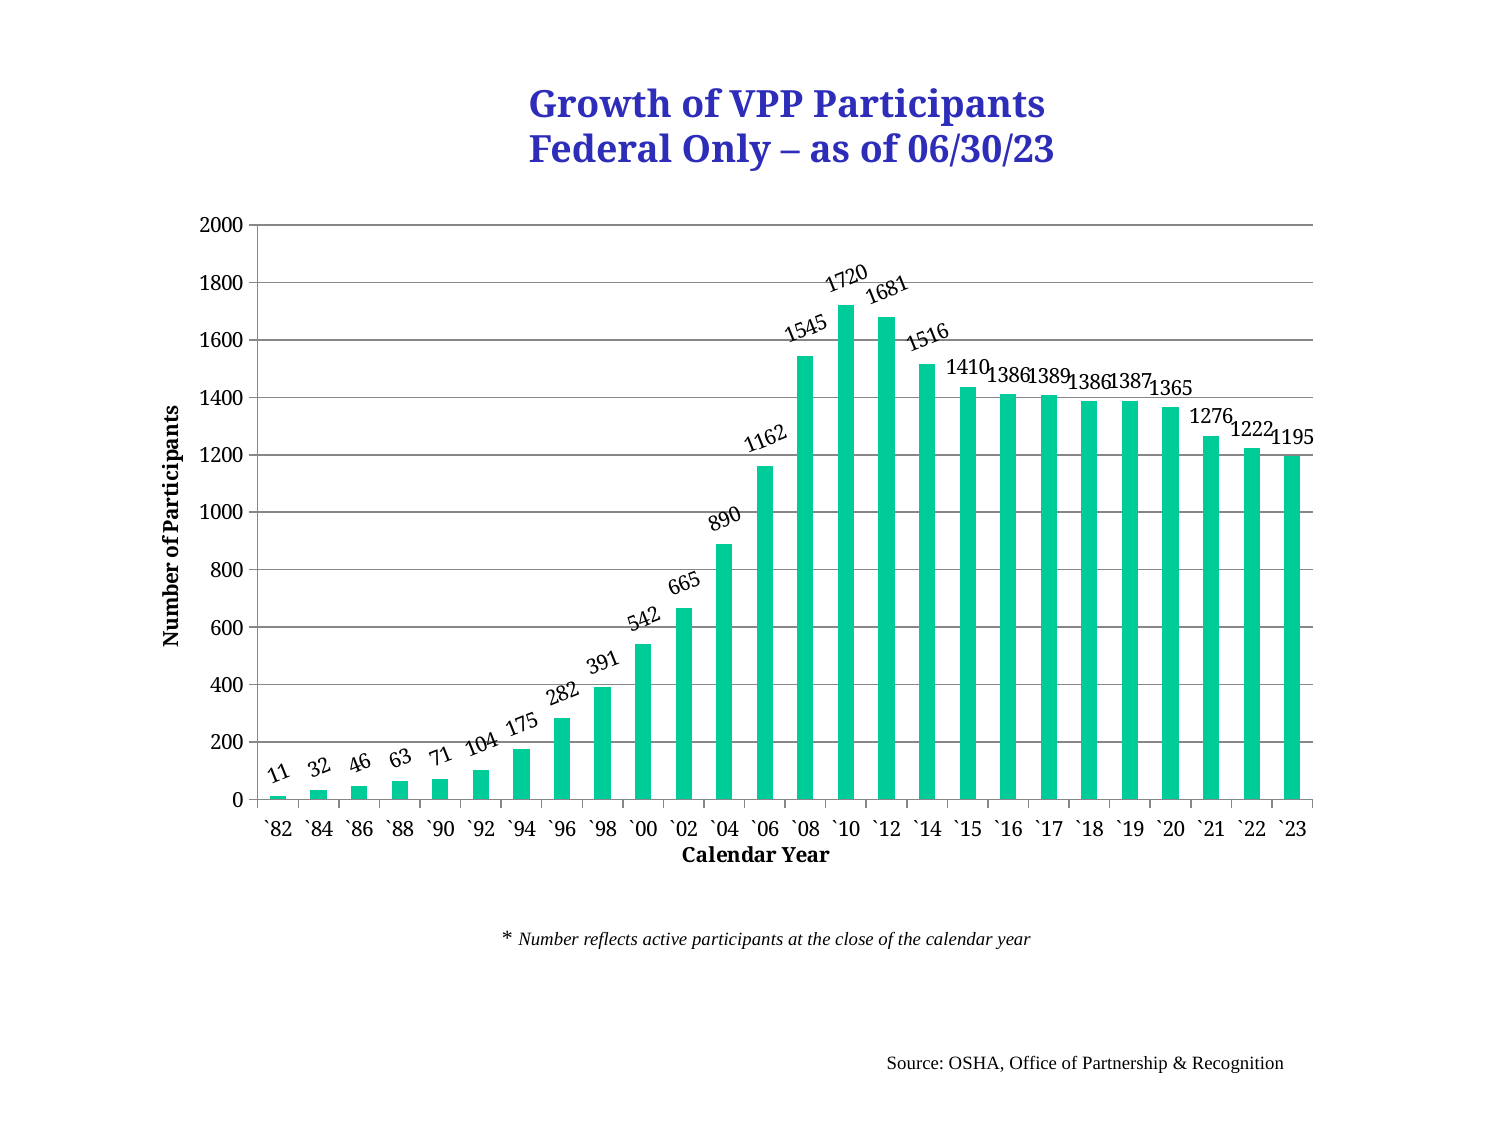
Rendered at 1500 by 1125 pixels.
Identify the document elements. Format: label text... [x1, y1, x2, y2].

text_box * Number reflects active participants at the close of the calendar year [487, 916, 1088, 958]
title Growth of VPP Participants Federal Only – as of 06/30/23 [422, 62, 1162, 185]
chart [149, 187, 1338, 875]
text_box Source: OSHA, Office of Partnership & Recognition [871, 1043, 1313, 1081]
